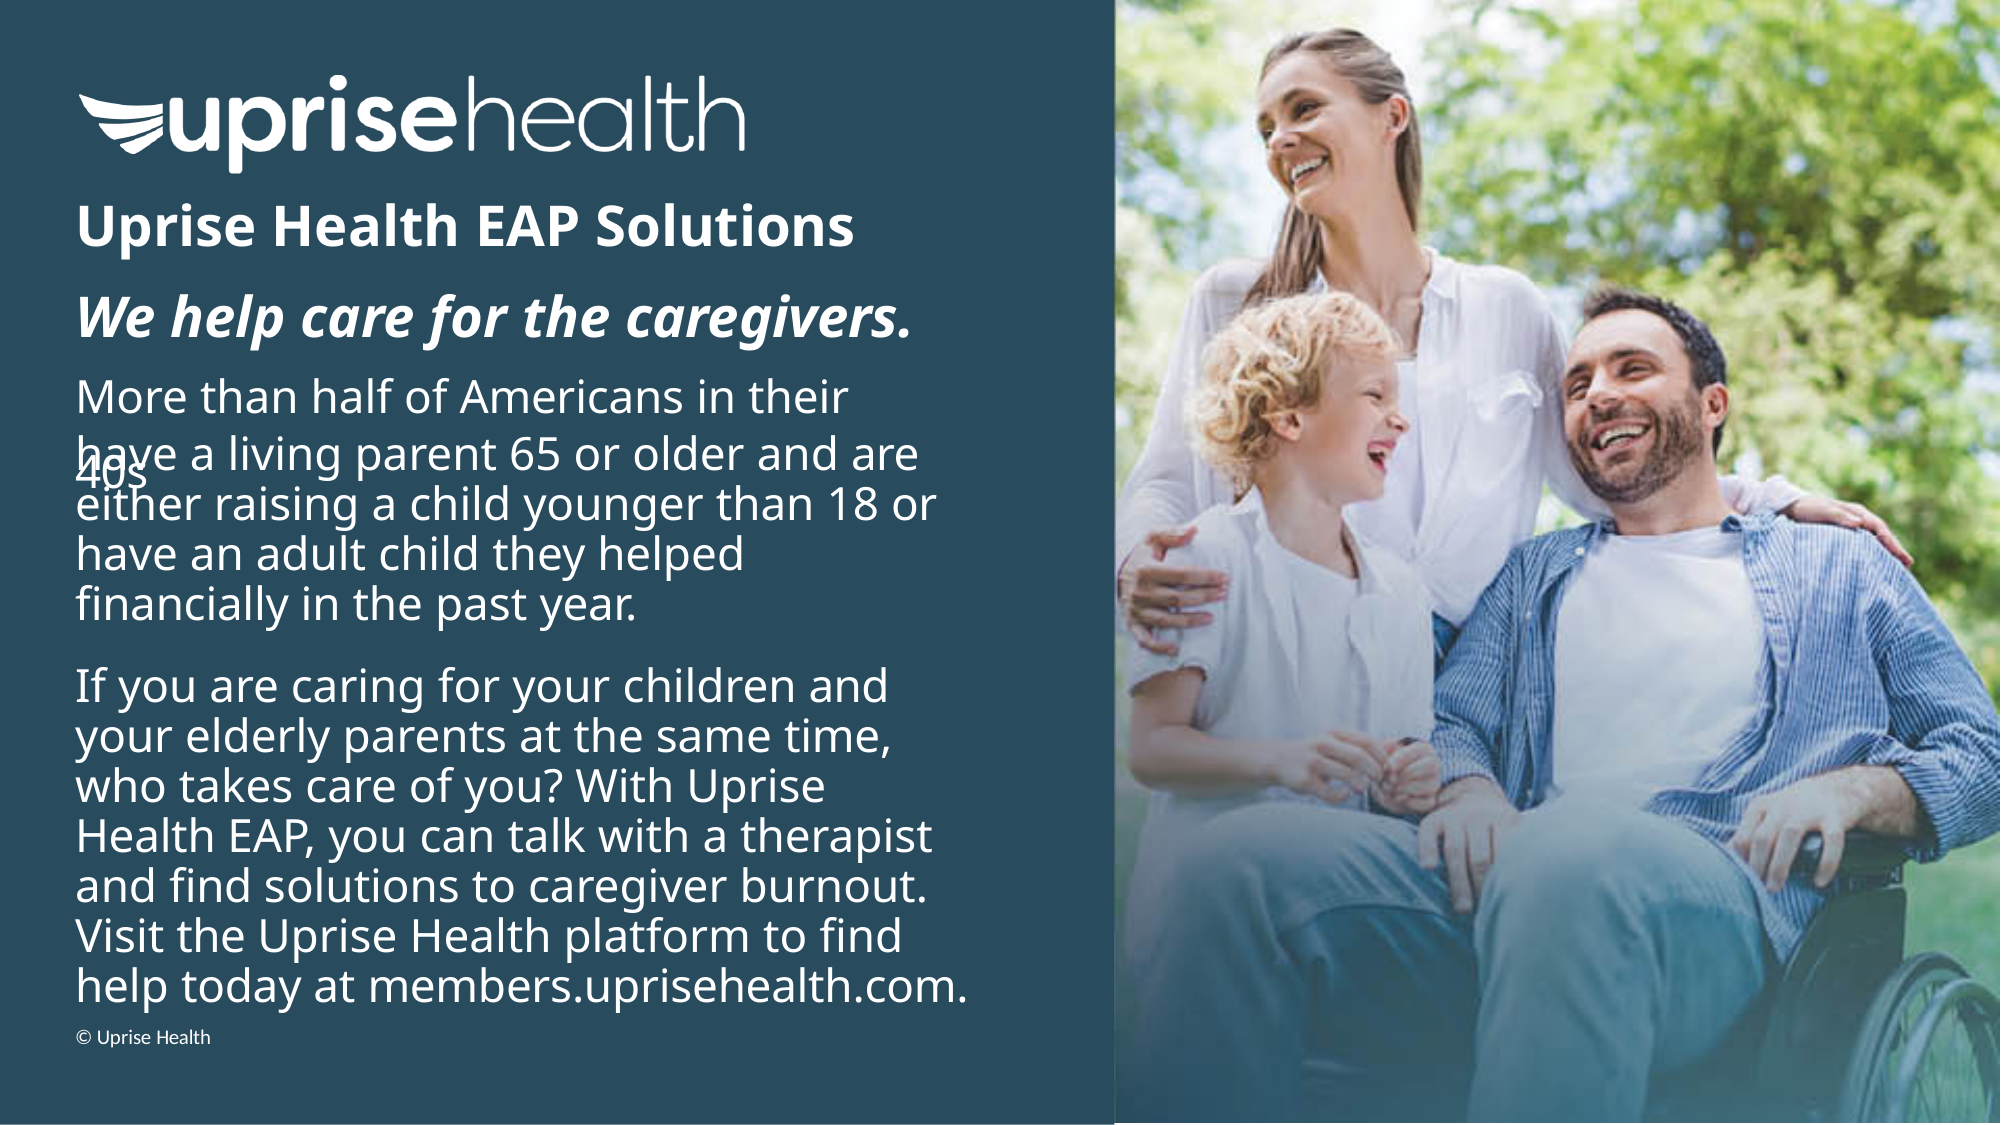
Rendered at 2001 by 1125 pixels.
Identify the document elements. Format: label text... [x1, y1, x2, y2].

text_box have a living parent 65 or older and are either raising a child younger than 18 or have an adult child they helped financially in the past year. If you are caring for your children and your elderly parents at the same time, who takes care of you? With Uprise Health EAP, you can talk with a therapist and find solutions to caregiver burnout. Visit the Uprise Health platform to find help today at members.uprisehealth.com. [72, 422, 978, 1012]
picture [1114, 0, 2000, 1123]
footer © Uprise Health [72, 1026, 215, 1125]
picture [75, 74, 749, 164]
title Uprise Health EAP Solutions We help care for the caregivers. More than half of Americans in their 40s [72, 164, 936, 422]
